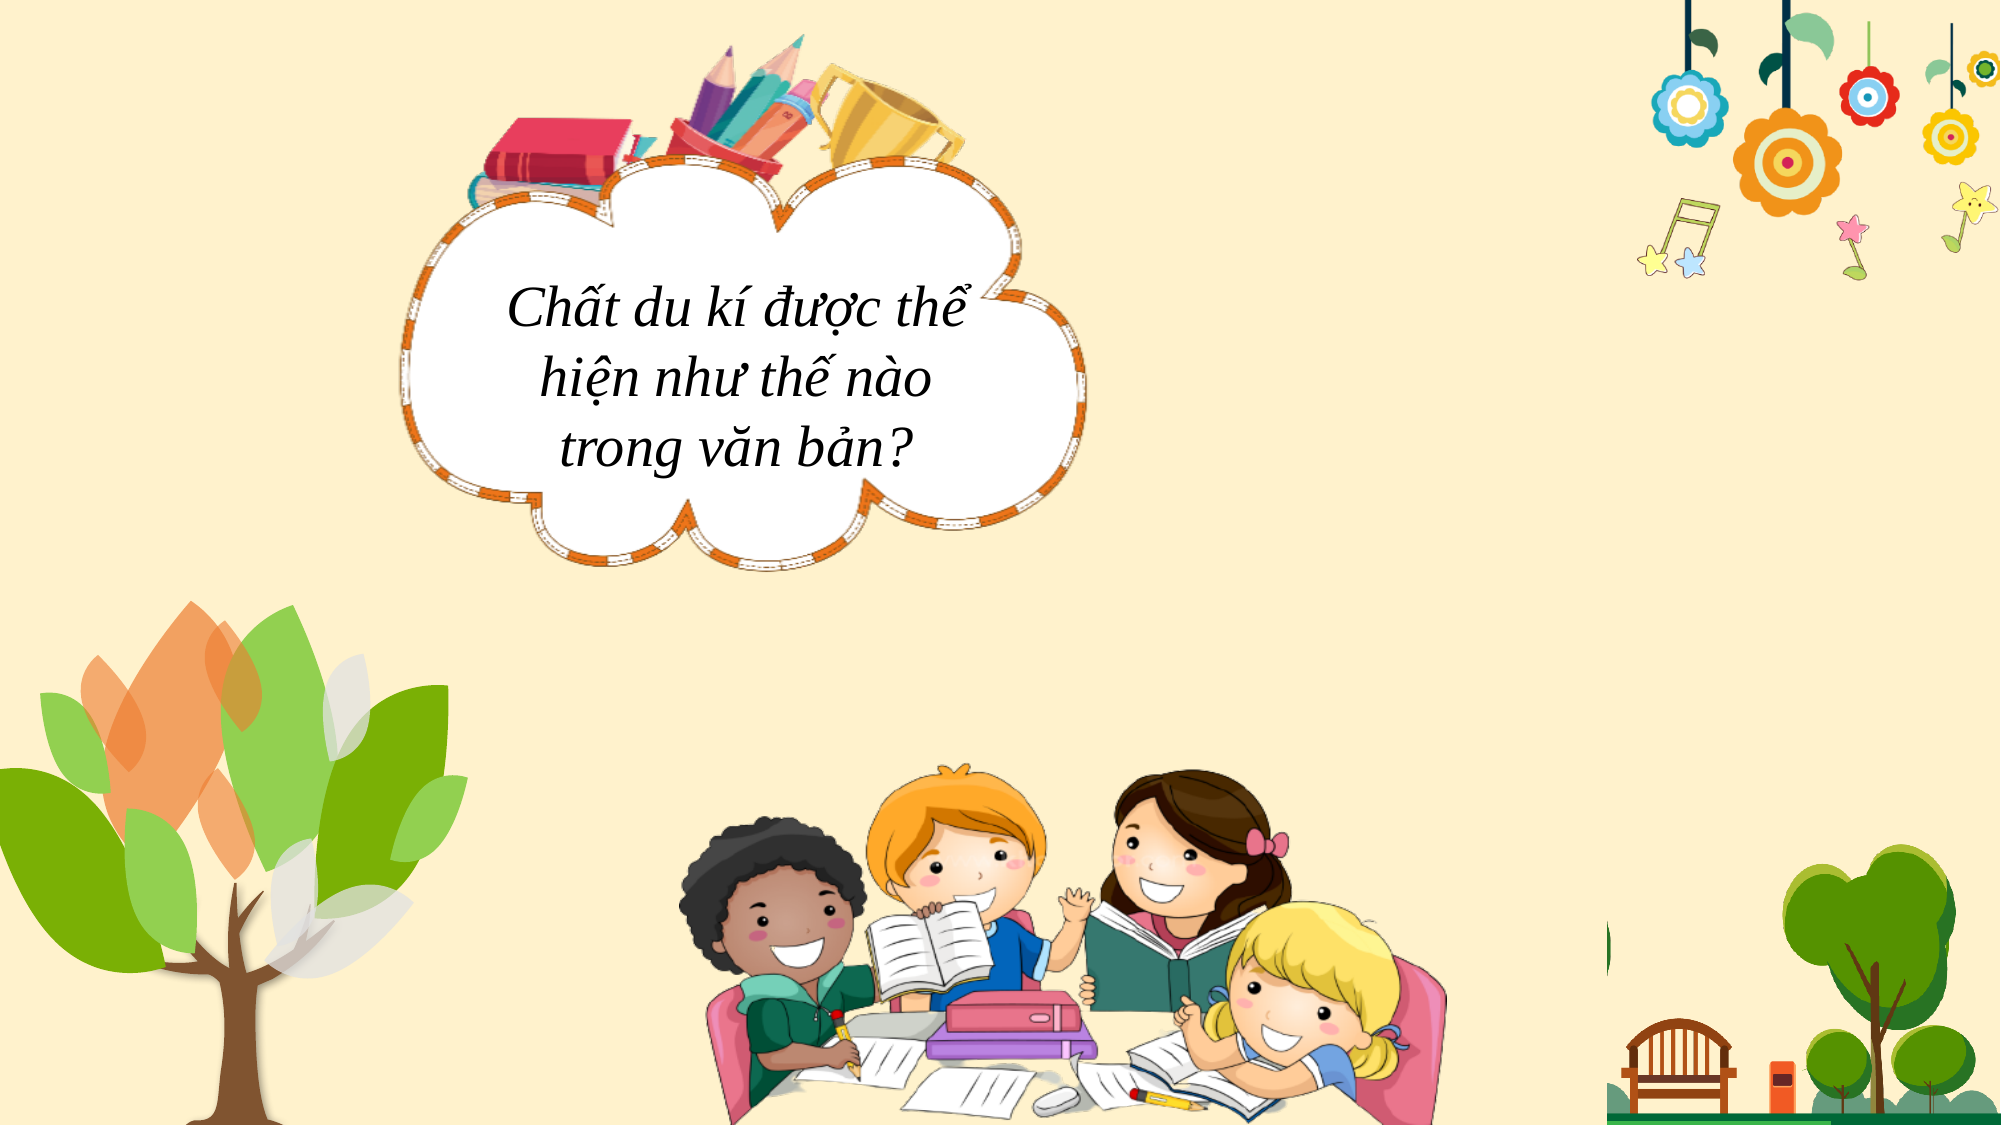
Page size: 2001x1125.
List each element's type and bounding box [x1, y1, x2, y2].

text_box [365, 0, 1103, 652]
text_box [0, 611, 458, 1125]
list [1607, 609, 2000, 1125]
picture [1637, 0, 2000, 306]
picture [679, 595, 1447, 1125]
